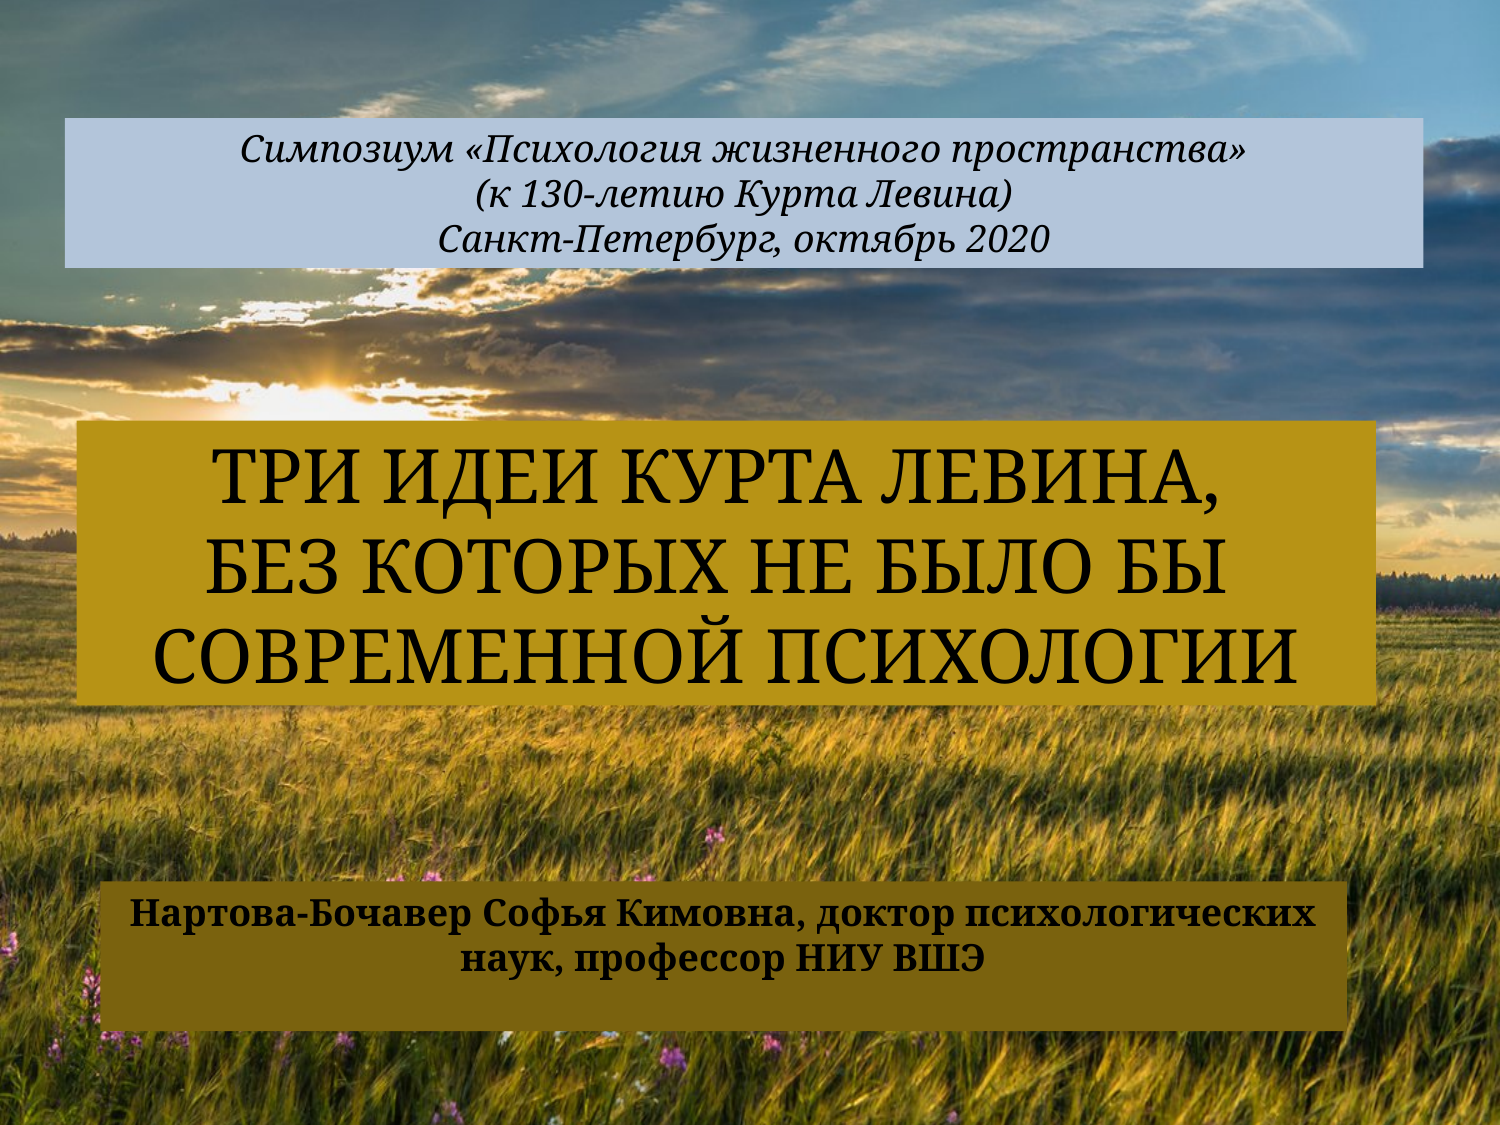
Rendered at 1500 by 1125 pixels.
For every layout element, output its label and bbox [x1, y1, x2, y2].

list [4, 4, 1497, 1125]
